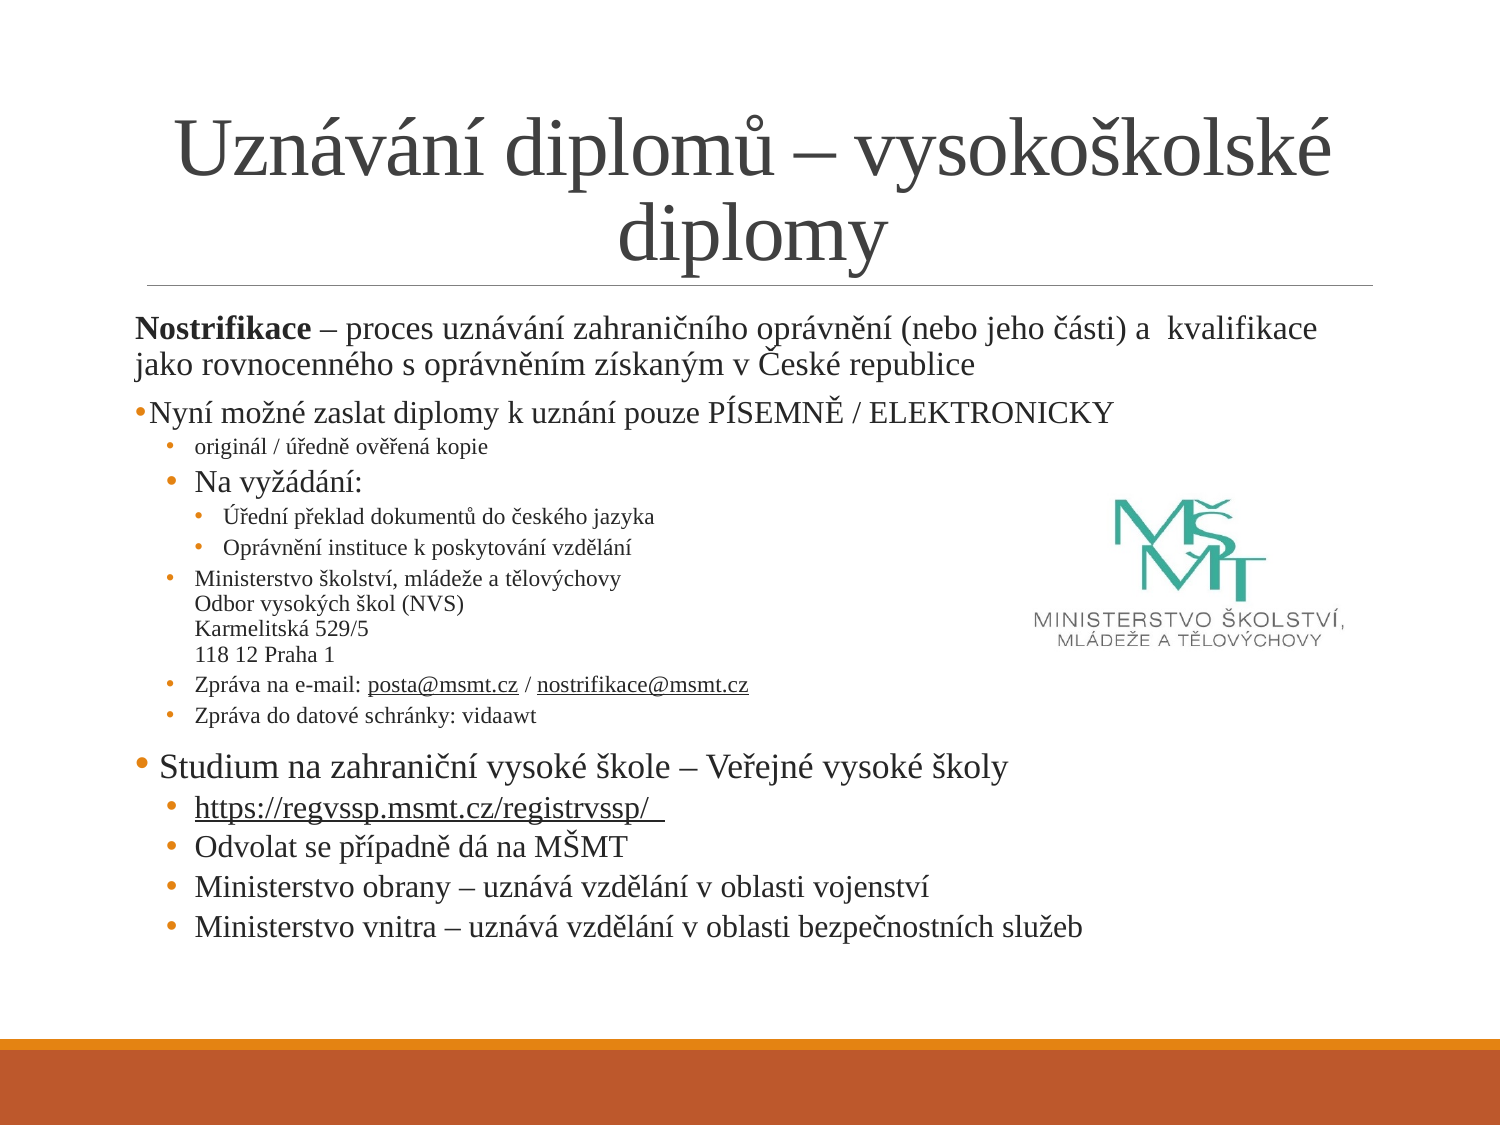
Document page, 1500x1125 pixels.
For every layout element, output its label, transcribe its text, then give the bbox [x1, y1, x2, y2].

list Nostrifikace – proces uznávání zahraničního oprávnění (nebo jeho části) a kvalifikace jako rovnocenného s oprávněním získaným v České republice Nyní možné zaslat diplomy k uznání pouze PÍSEMNĚ / ELEKTRONICKY originál / úředně ověřená kopie Na vyžádání: Úřední překlad dokumentů do českého jazyka Oprávnění instituce k poskytování vzdělání Ministerstvo školství, mládeže a tělovýchovy Odbor vysokých škol (NVS) Karmelitská 529/5 118 12 Praha 1 Zpráva na e-mail: posta@msmt.cz / nostrifikace@msmt.cz Zpráva do datové schránky: vidaawt Studium na zahraniční vysoké škole – Veřejné vysoké školy https://regvssp.msmt.cz/registrvssp/ Odvolat se případně dá na MŠMT Ministerstvo obrany – uznává vzdělání v oblasti vojenství Ministerstvo vnitra – uznává vzdělání v oblasti bezpečnostních služeb [135, 302, 1373, 963]
picture [977, 431, 1360, 719]
title Uznávání diplomů – vysokoškolské diplomy [135, 47, 1373, 285]
